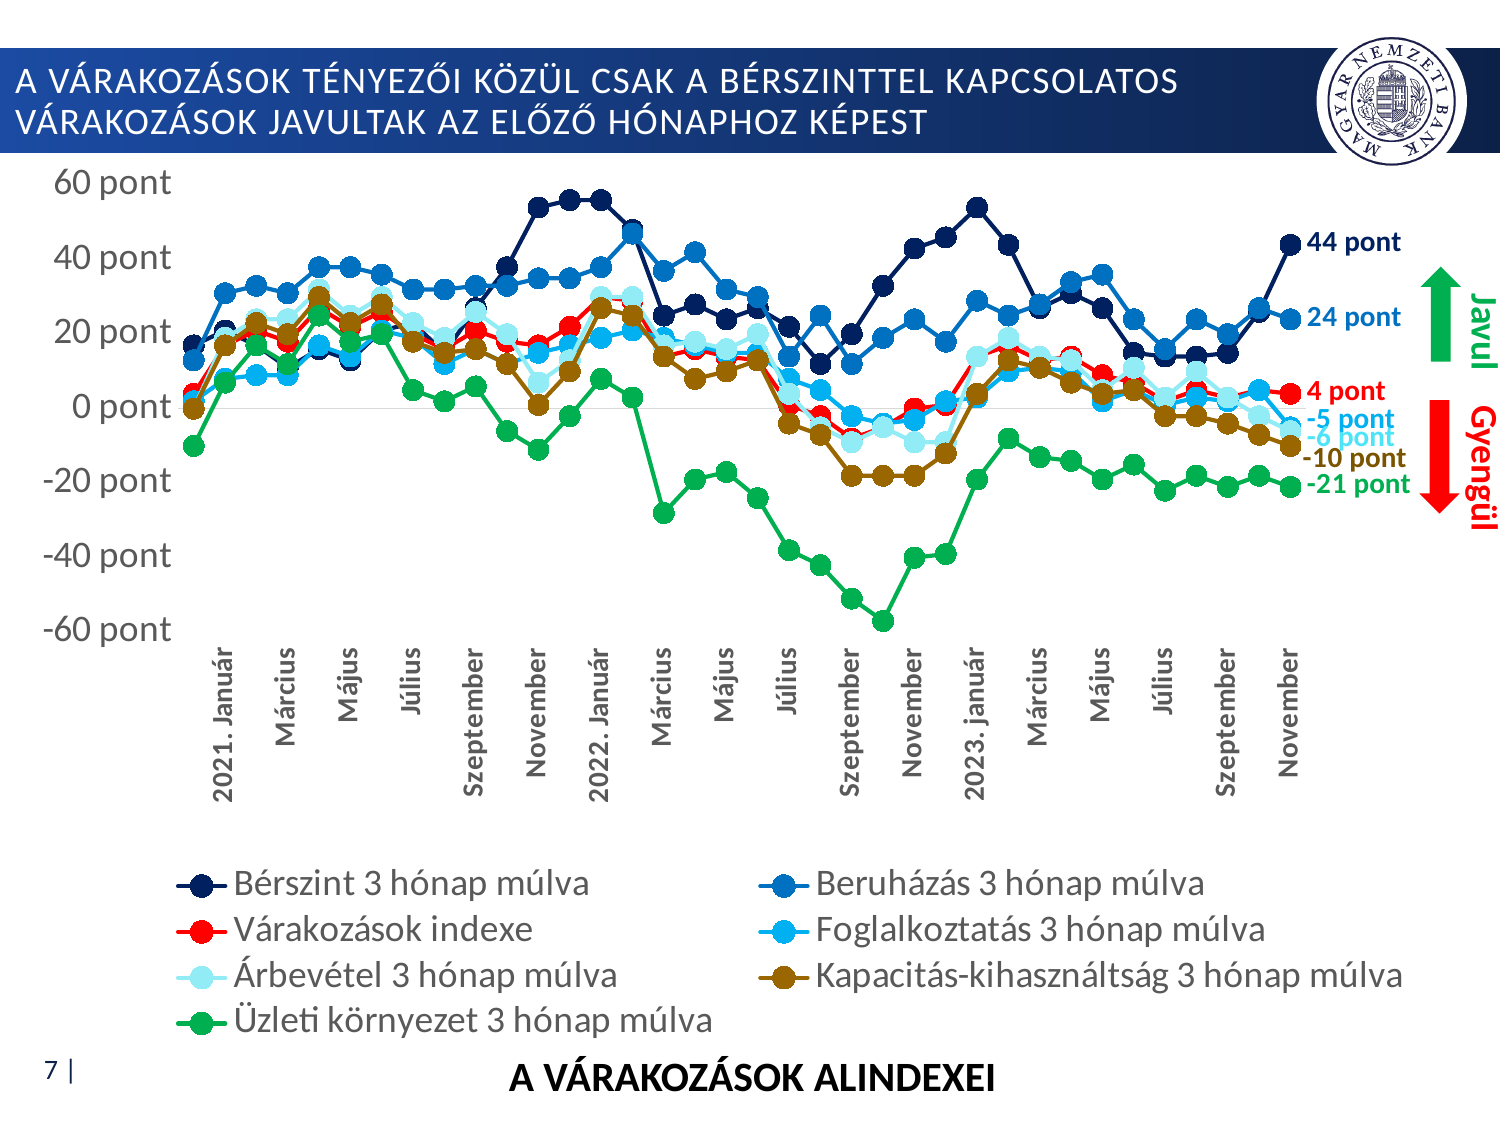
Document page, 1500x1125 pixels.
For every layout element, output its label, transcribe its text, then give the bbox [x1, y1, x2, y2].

chart [0, 151, 1500, 1060]
text_box A várakozások alindexei [5, 1060, 1500, 1107]
title A várakozások tényezői közül csak a bérszinttel kapcsolatos várakozások javultak az előző hónaphoz képest [0, 51, 1338, 151]
picture [1327, 36, 1457, 151]
